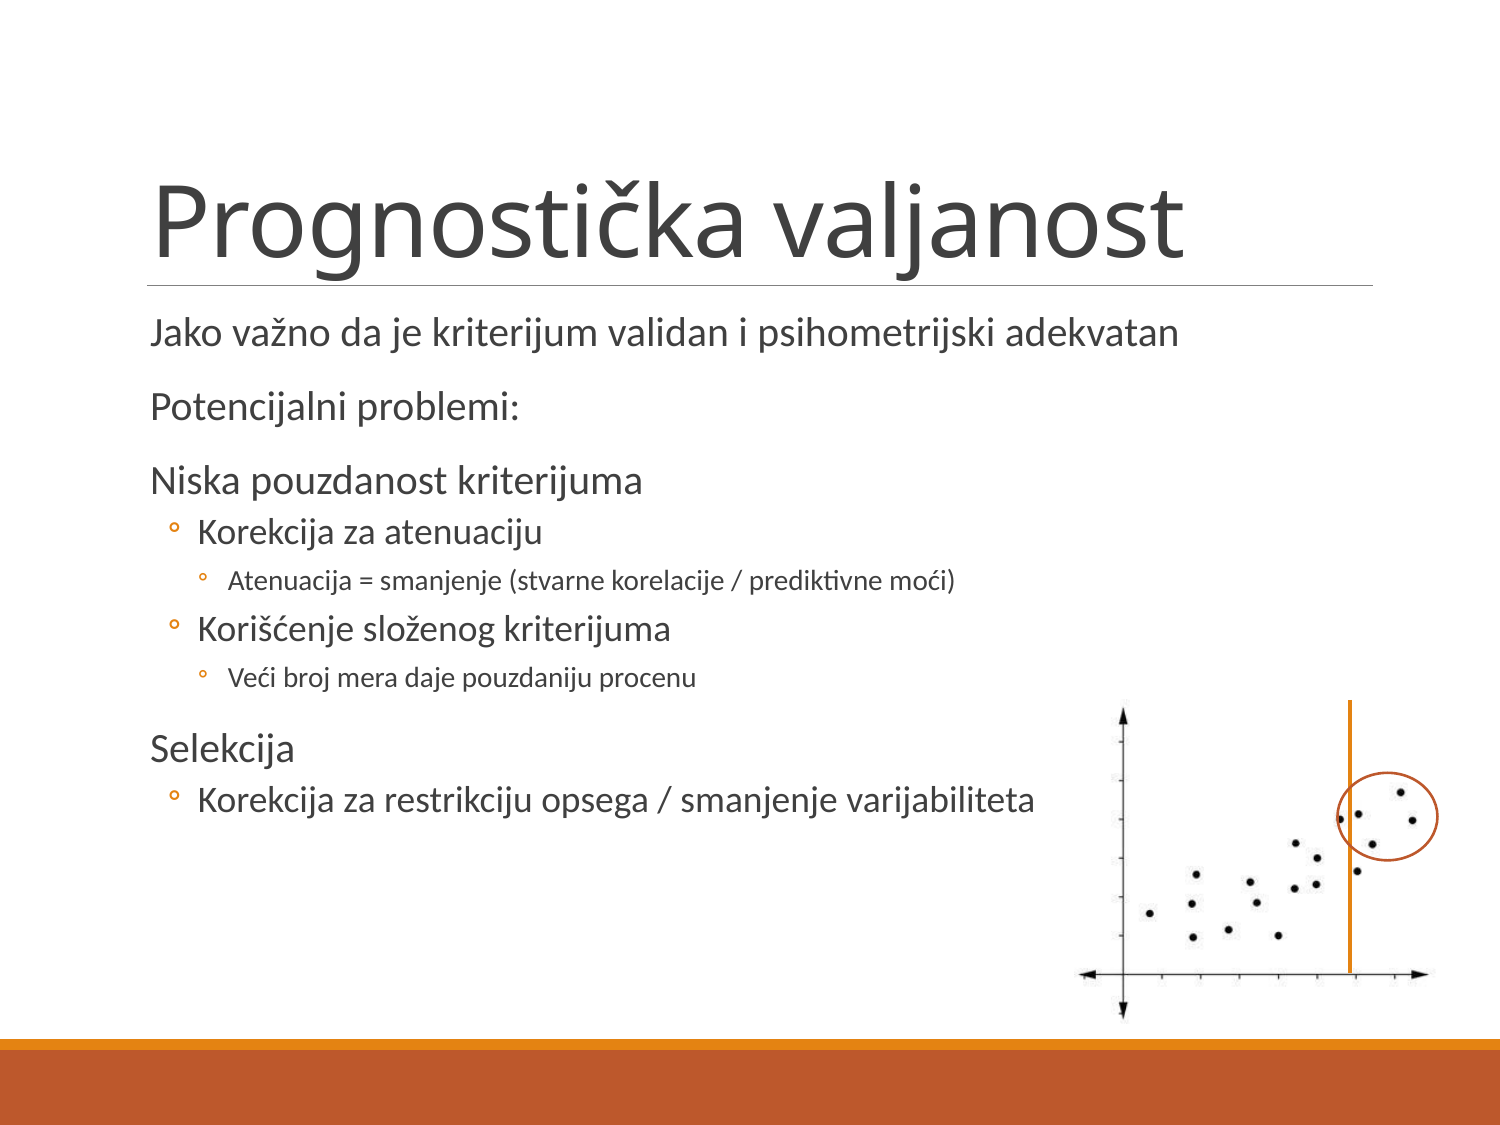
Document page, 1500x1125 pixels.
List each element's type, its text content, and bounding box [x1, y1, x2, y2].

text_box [1074, 699, 1438, 1025]
list Jako važno da je kriterijum validan i psihometrijski adekvatan Potencijalni problemi: Niska pouzdanost kriterijuma Korekcija za atenuaciju Atenuacija = smanjenje (stvarne korelacije / prediktivne moći) Korišćenje složenog kriterijuma Veći broj mera daje pouzdaniju procenu Selekcija Korekcija za restrikciju opsega / smanjenje varijabiliteta [135, 302, 1373, 963]
title Prognostička valjanost [135, 47, 1373, 285]
